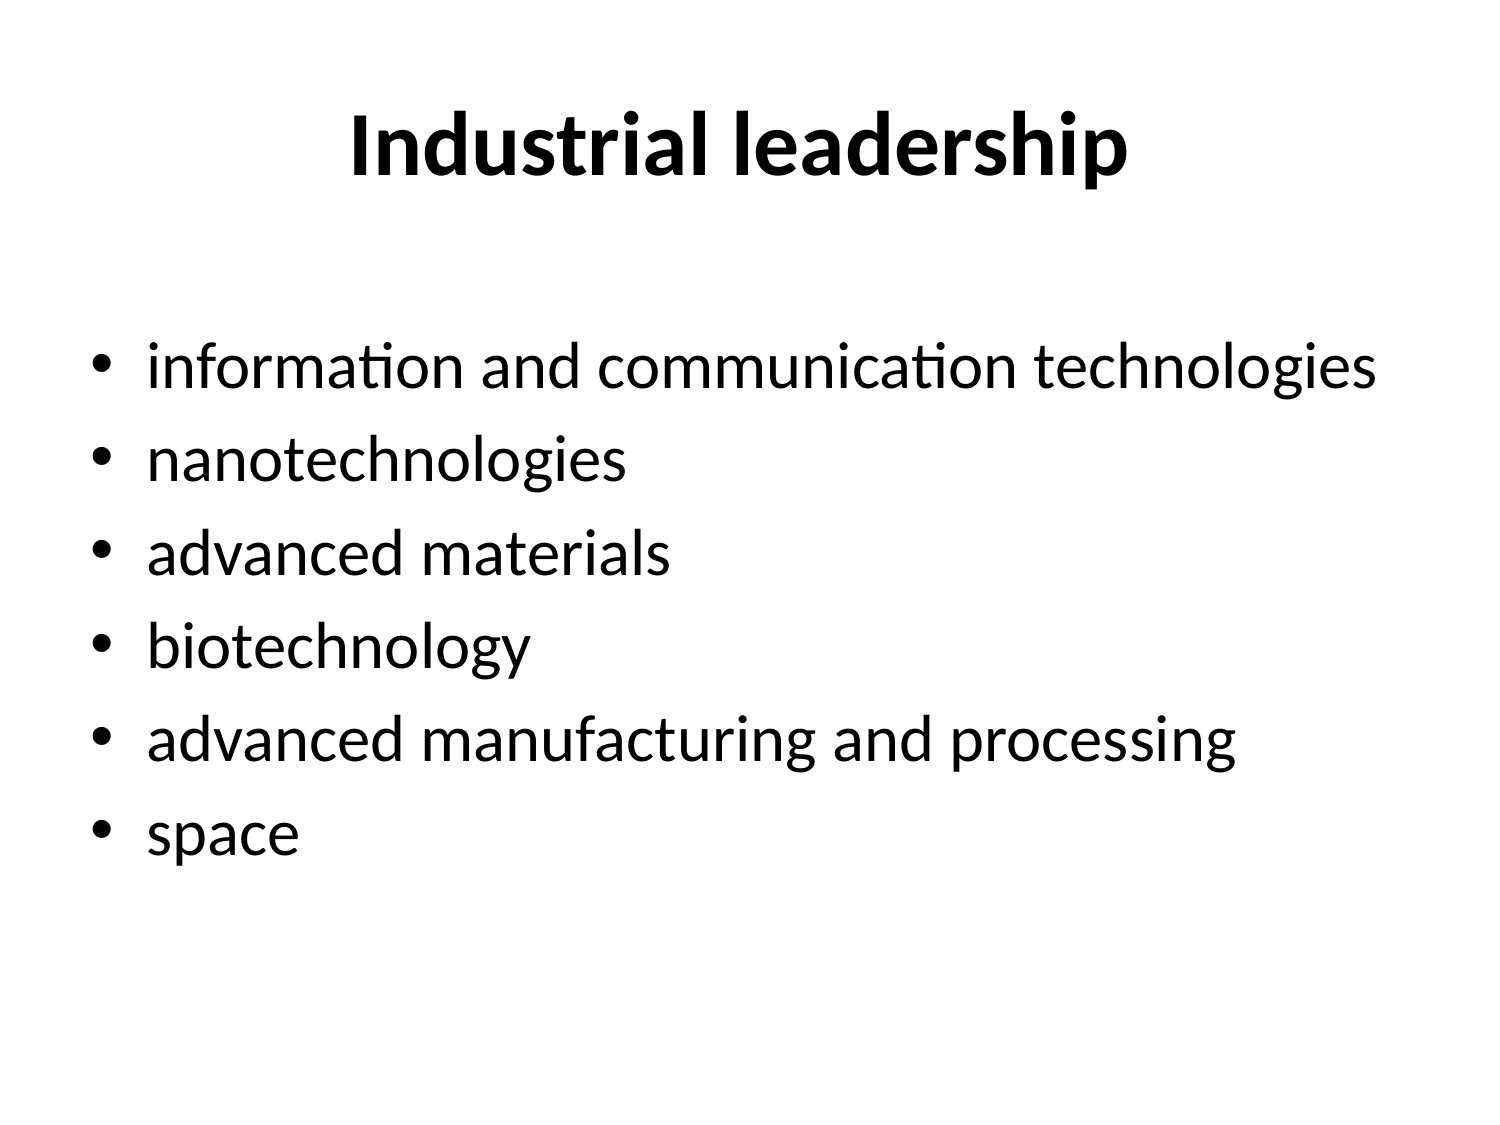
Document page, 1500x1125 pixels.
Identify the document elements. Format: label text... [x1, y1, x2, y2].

list information and communication technologies nanotechnologies advanced materials biotechnology advanced manufacturing and processing space [75, 314, 1425, 1005]
title Industrial leadership [75, 45, 1425, 233]
